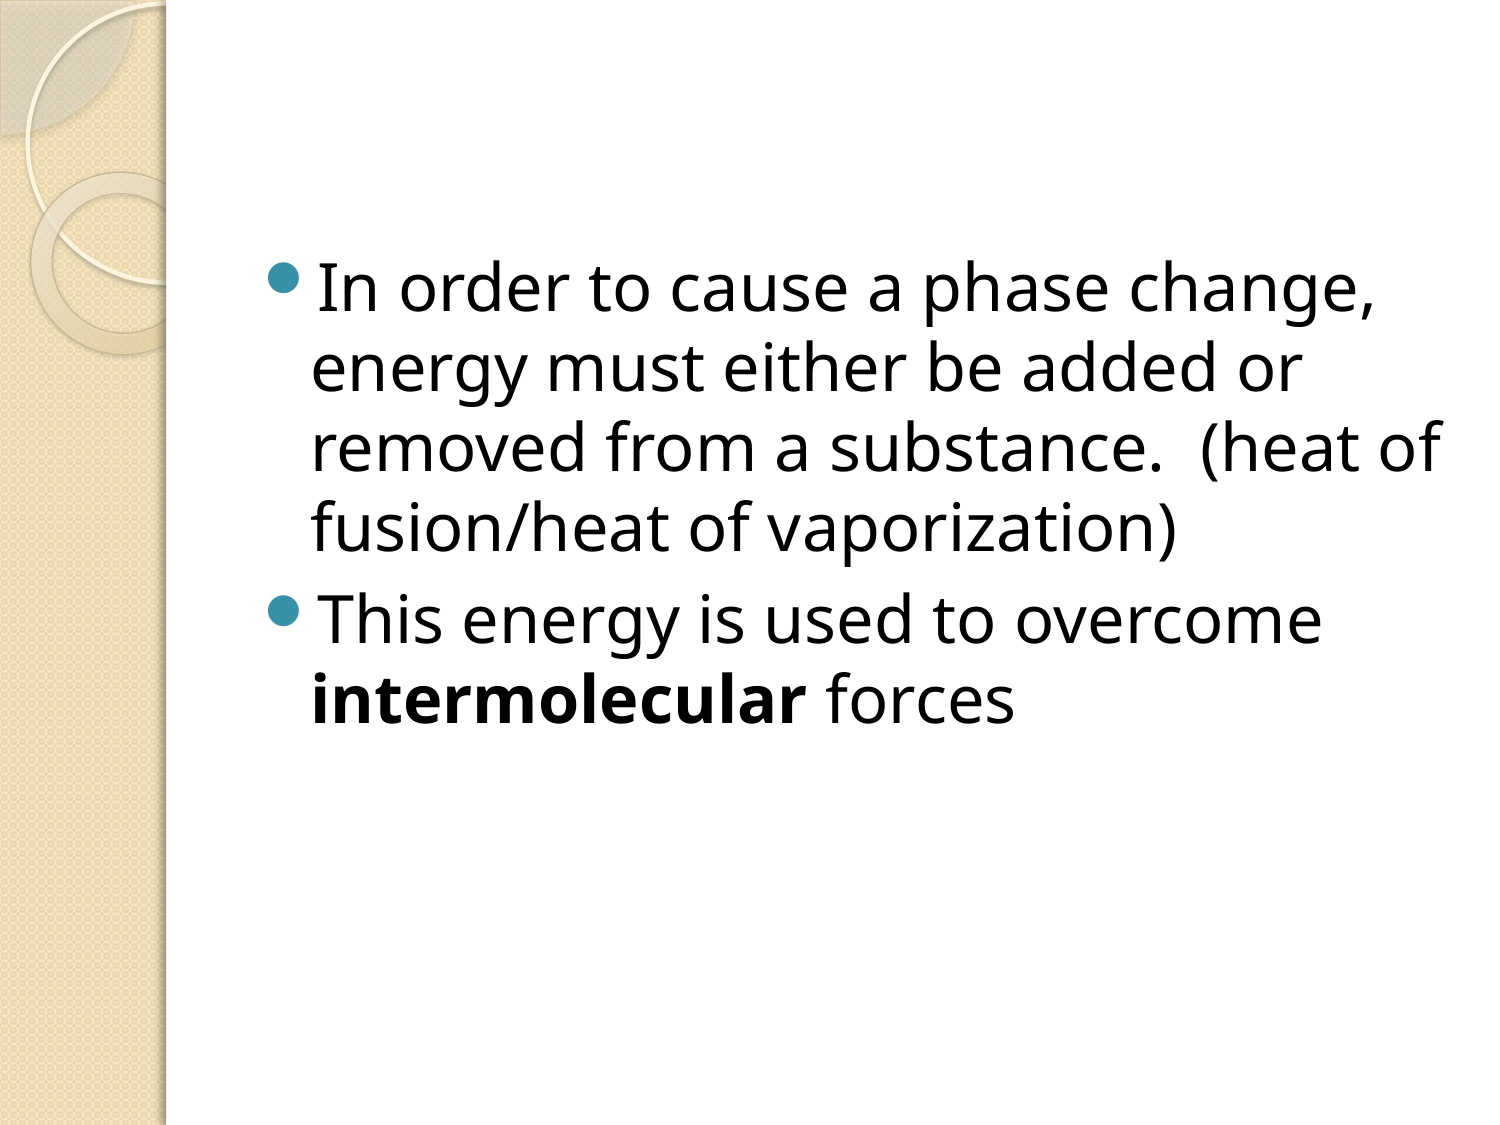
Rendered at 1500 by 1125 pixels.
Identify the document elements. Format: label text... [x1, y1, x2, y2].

list In order to cause a phase change, energy must either be added or removed from a substance. (heat of fusion/heat of vaporization) This energy is used to overcome intermolecular forces [235, 237, 1466, 1025]
